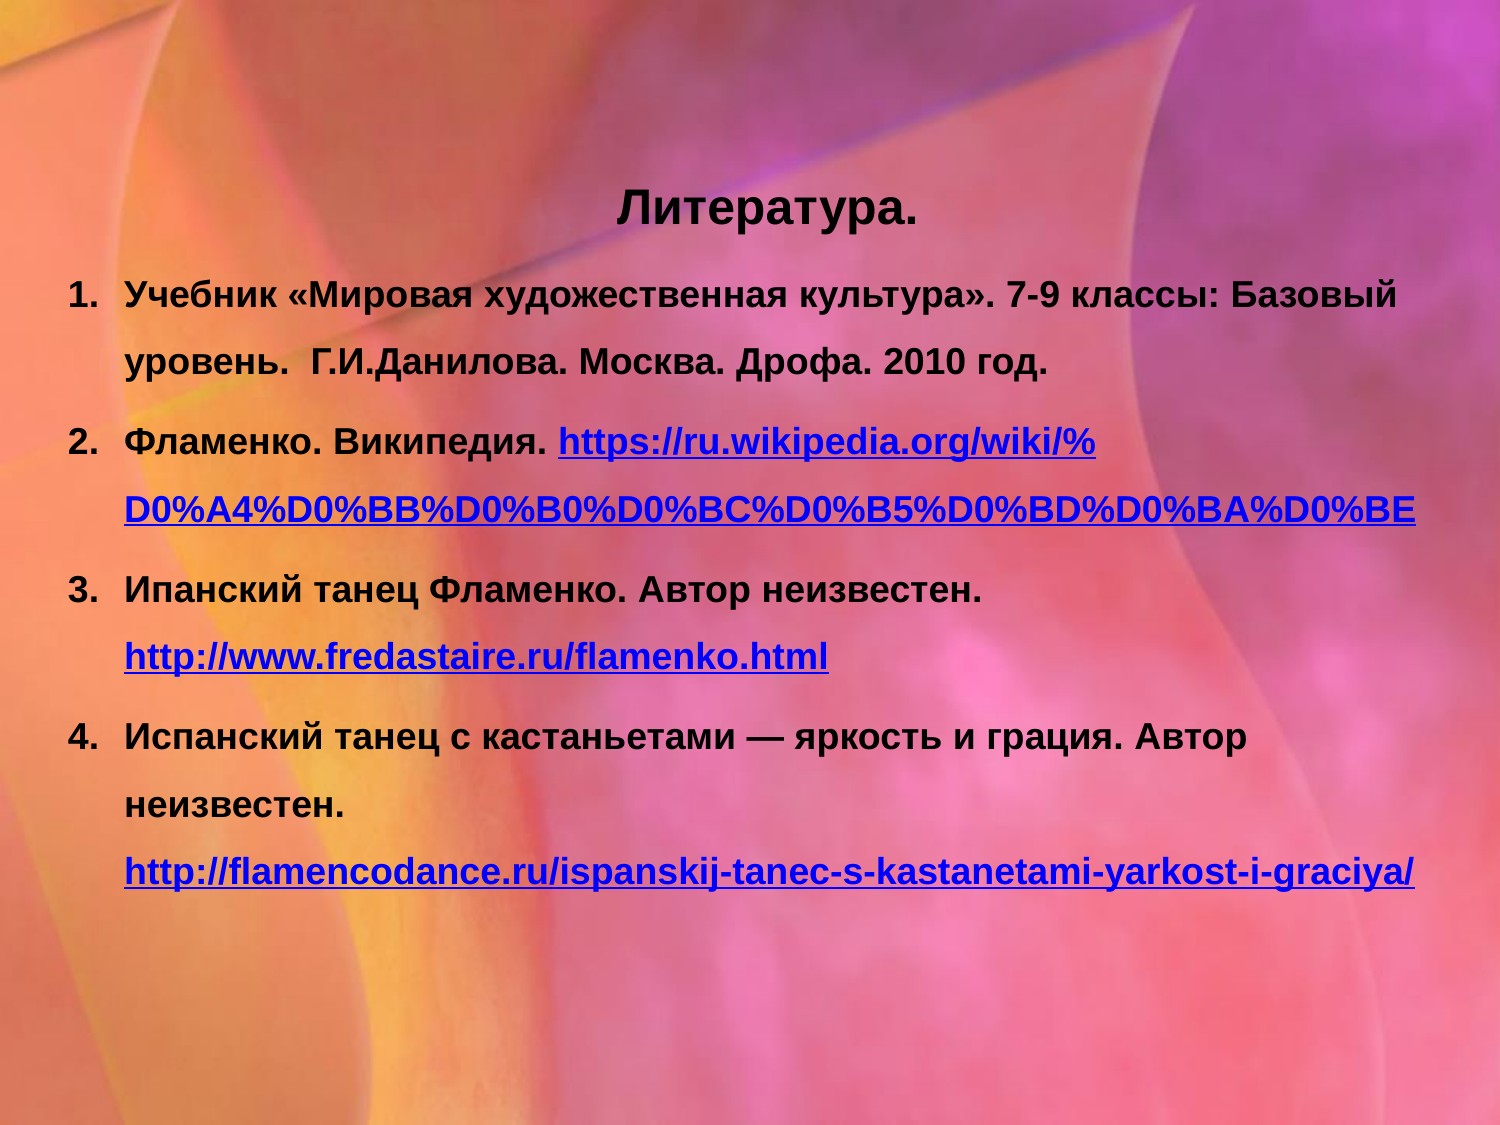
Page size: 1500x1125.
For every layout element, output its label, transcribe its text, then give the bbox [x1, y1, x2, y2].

text_box Литература. Учебник «Мировая художественная культура». 7-9 классы: Базовый уровень. Г.И.Данилова. Москва. Дрофа. 2010 год. Фламенко. Википедия. https://ru.wikipedia.org/wiki/%D0%A4%D0%BB%D0%B0%D0%BC%D0%B5%D0%BD%D0%BA%D0%BE Ипанский танец Фламенко. Автор неизвестен. http://www.fredastaire.ru/flamenko.html Испанский танец с кастаньетами — яркость и грация. Автор неизвестен. http://flamencodance.ru/ispanskij-tanec-s-kastanetami-yarkost-i-graciya/ [53, 137, 1483, 900]
picture [0, 0, 1500, 1125]
